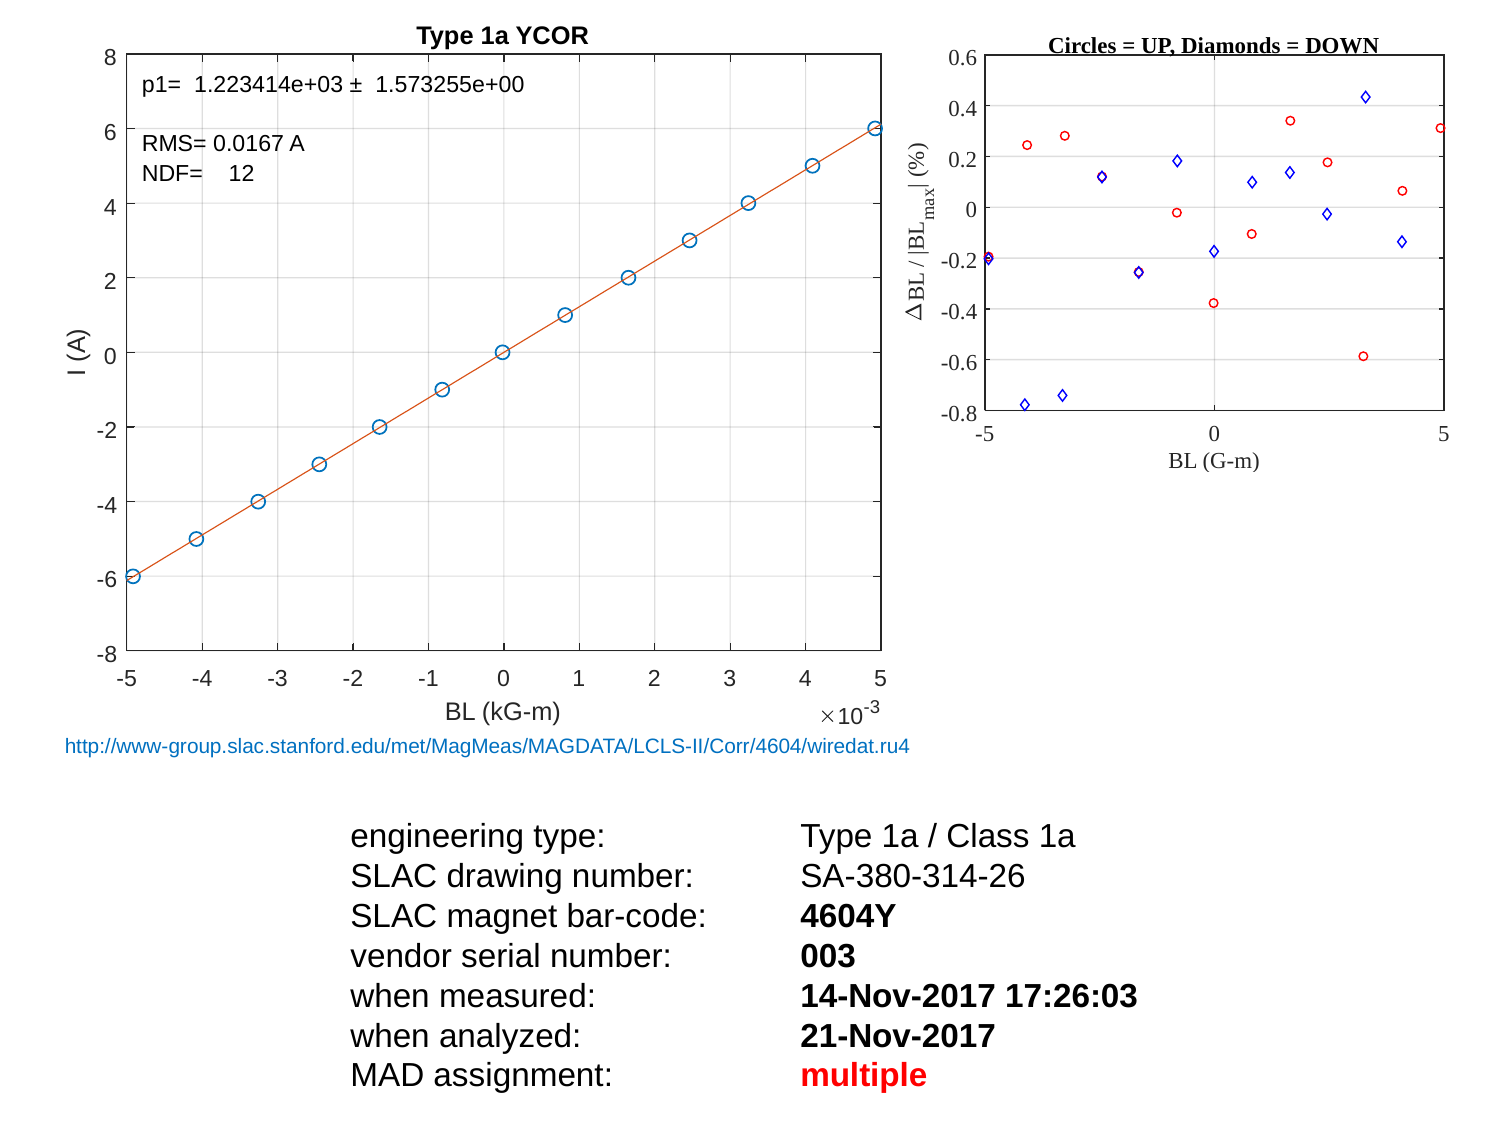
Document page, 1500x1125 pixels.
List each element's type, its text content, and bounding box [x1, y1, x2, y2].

text_box http://www-group.slac.stanford.edu/met/MagMeas/MAGDATA/LCLS-II/Corr/4604/wiredat.ru4 [50, 738, 925, 765]
text_box engineering type: Type 1a / Class 1a SLAC drawing number: SA-380-314-26 SLAC magnet bar-code: 4604Y vendor serial number: 003 when measured: 14-Nov-2017 17:26:03 when analyzed: 21-Nov-2017 MAD assignment: multiple [335, 806, 1154, 1101]
picture [0, 0, 1500, 730]
